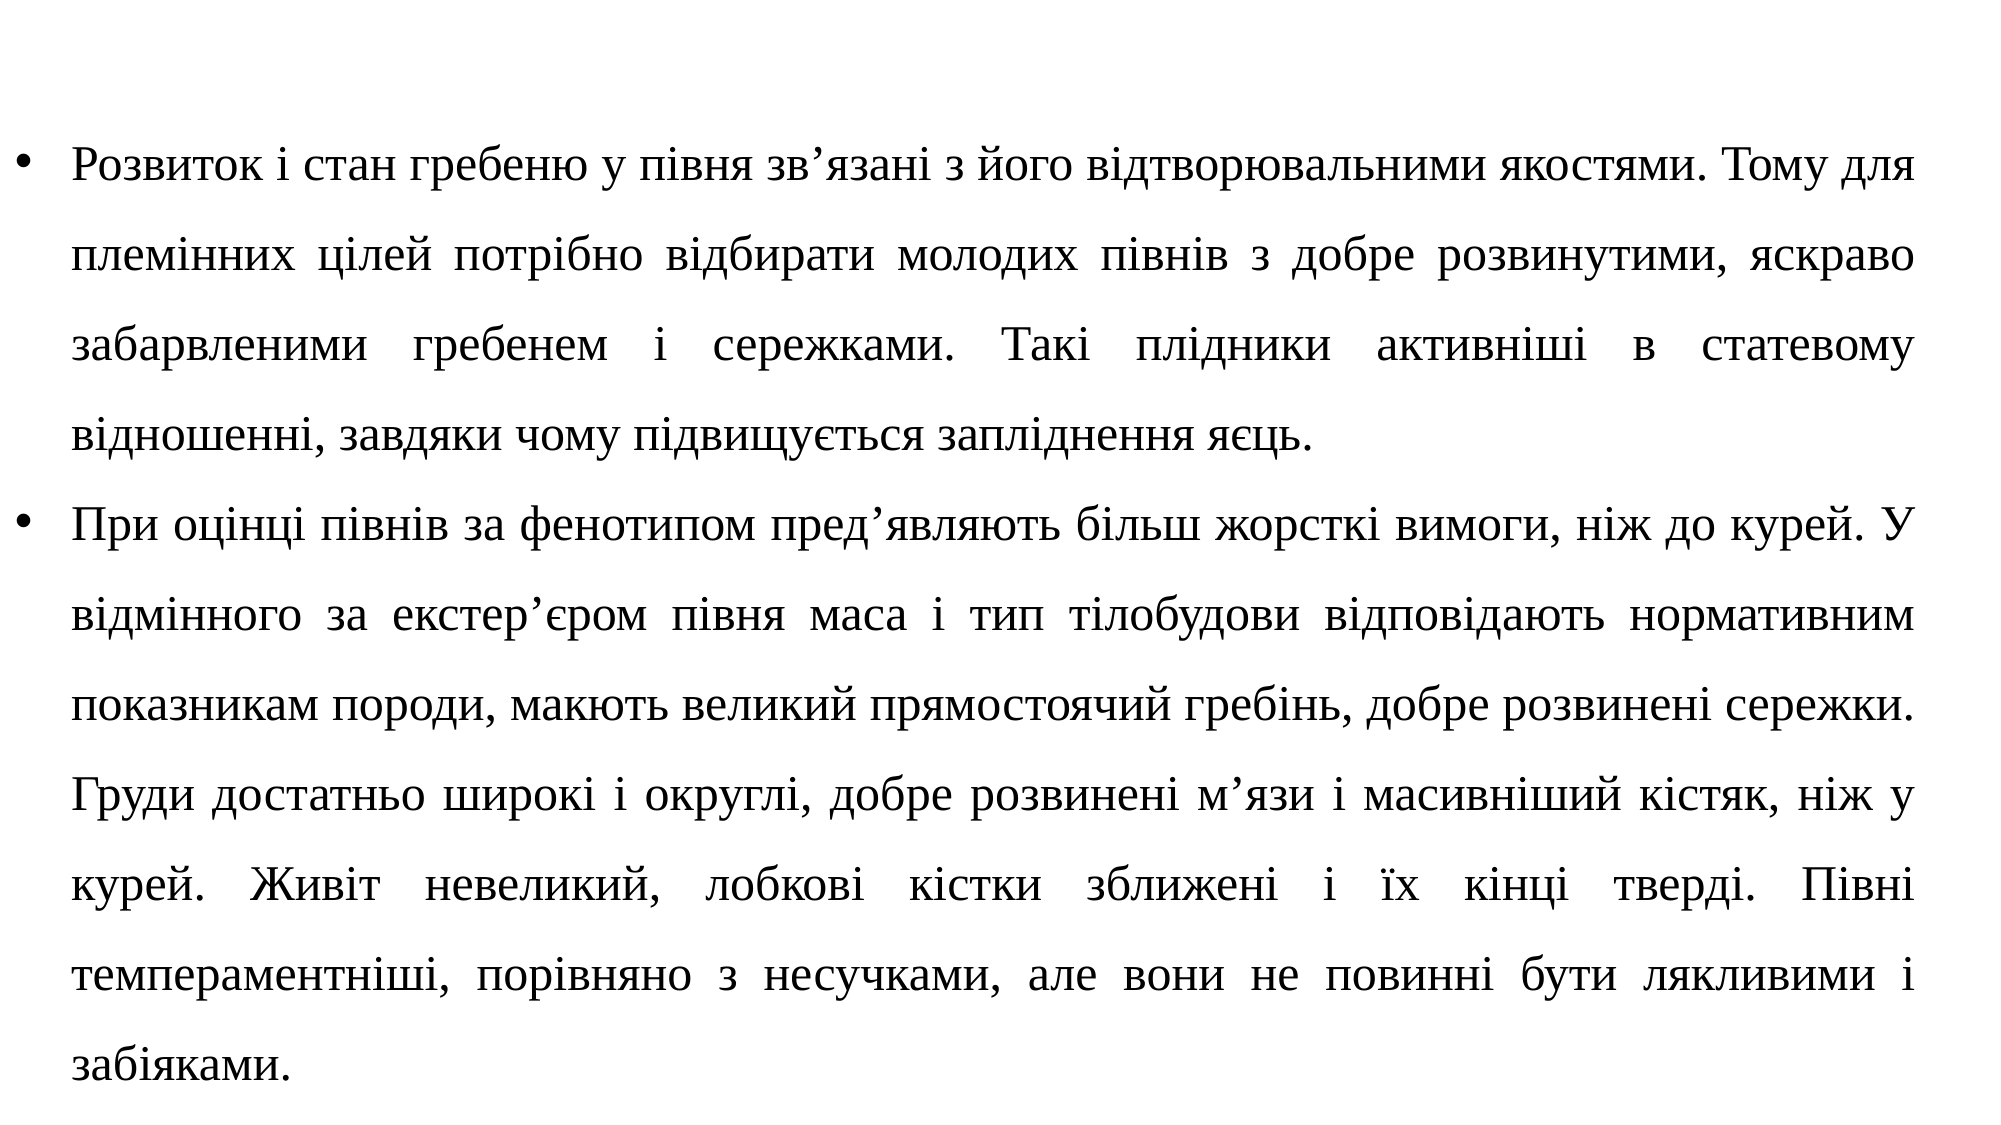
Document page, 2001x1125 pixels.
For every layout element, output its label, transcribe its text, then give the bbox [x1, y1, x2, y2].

text_box Розвиток і стан гребеню у півня зв’язані з його відтворювальними якостями. Тому для племінних цілей потрібно відбирати молодих півнів з добре розвинутими, яскраво забарвленими гребенем і сережками. Такі плідники активніші в статевому відношенні, завдяки чому підвищується запліднення яєць. При оцінці півнів за фенотипом пред’являють більш жорсткі вимоги, ніж до курей. У відмінного за екстер’єром півня маса і тип тілобудови відповідають нормативним показникам породи, макють великий прямостоячий гребінь, добре розвинені сережки. Груди достатньо широкі і округлі, добре розвинені м’язи і масивніший кістяк, ніж у курей. Живіт невеликий, лобкові кістки зближені і їх кінці тверді. Півні темпераментніші, порівняно з несучками, але вони не повинні бути лякливими і забіяками. [0, 93, 1931, 1098]
